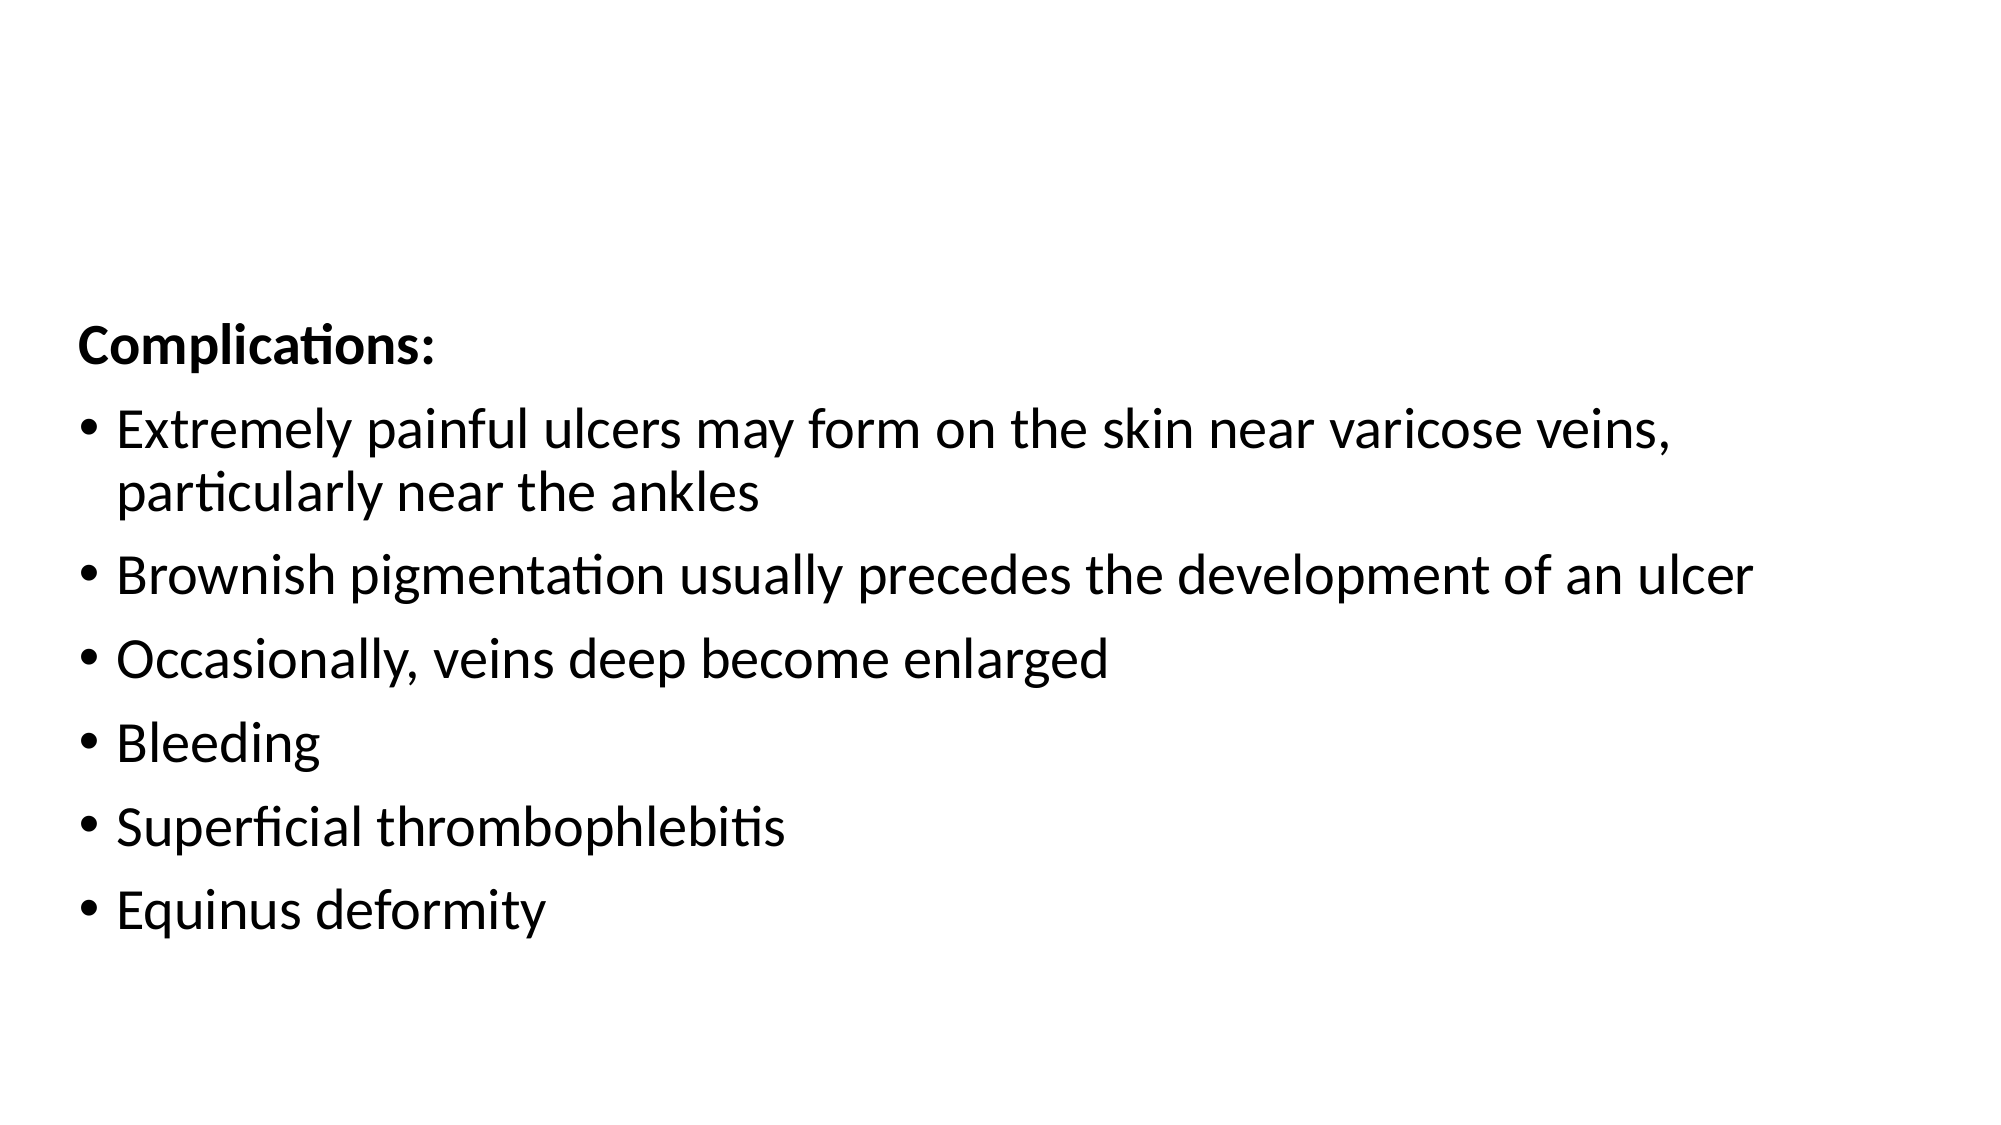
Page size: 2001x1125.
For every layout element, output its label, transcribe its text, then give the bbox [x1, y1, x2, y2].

list Complications: Extremely painful ulcers may form on the skin near varicose veins, particularly near the ankles Brownish pigmentation usually precedes the development of an ulcer Occasionally, veins deep become enlarged Bleeding Superficial thrombophlebitis Equinus deformity [63, 216, 1965, 1082]
